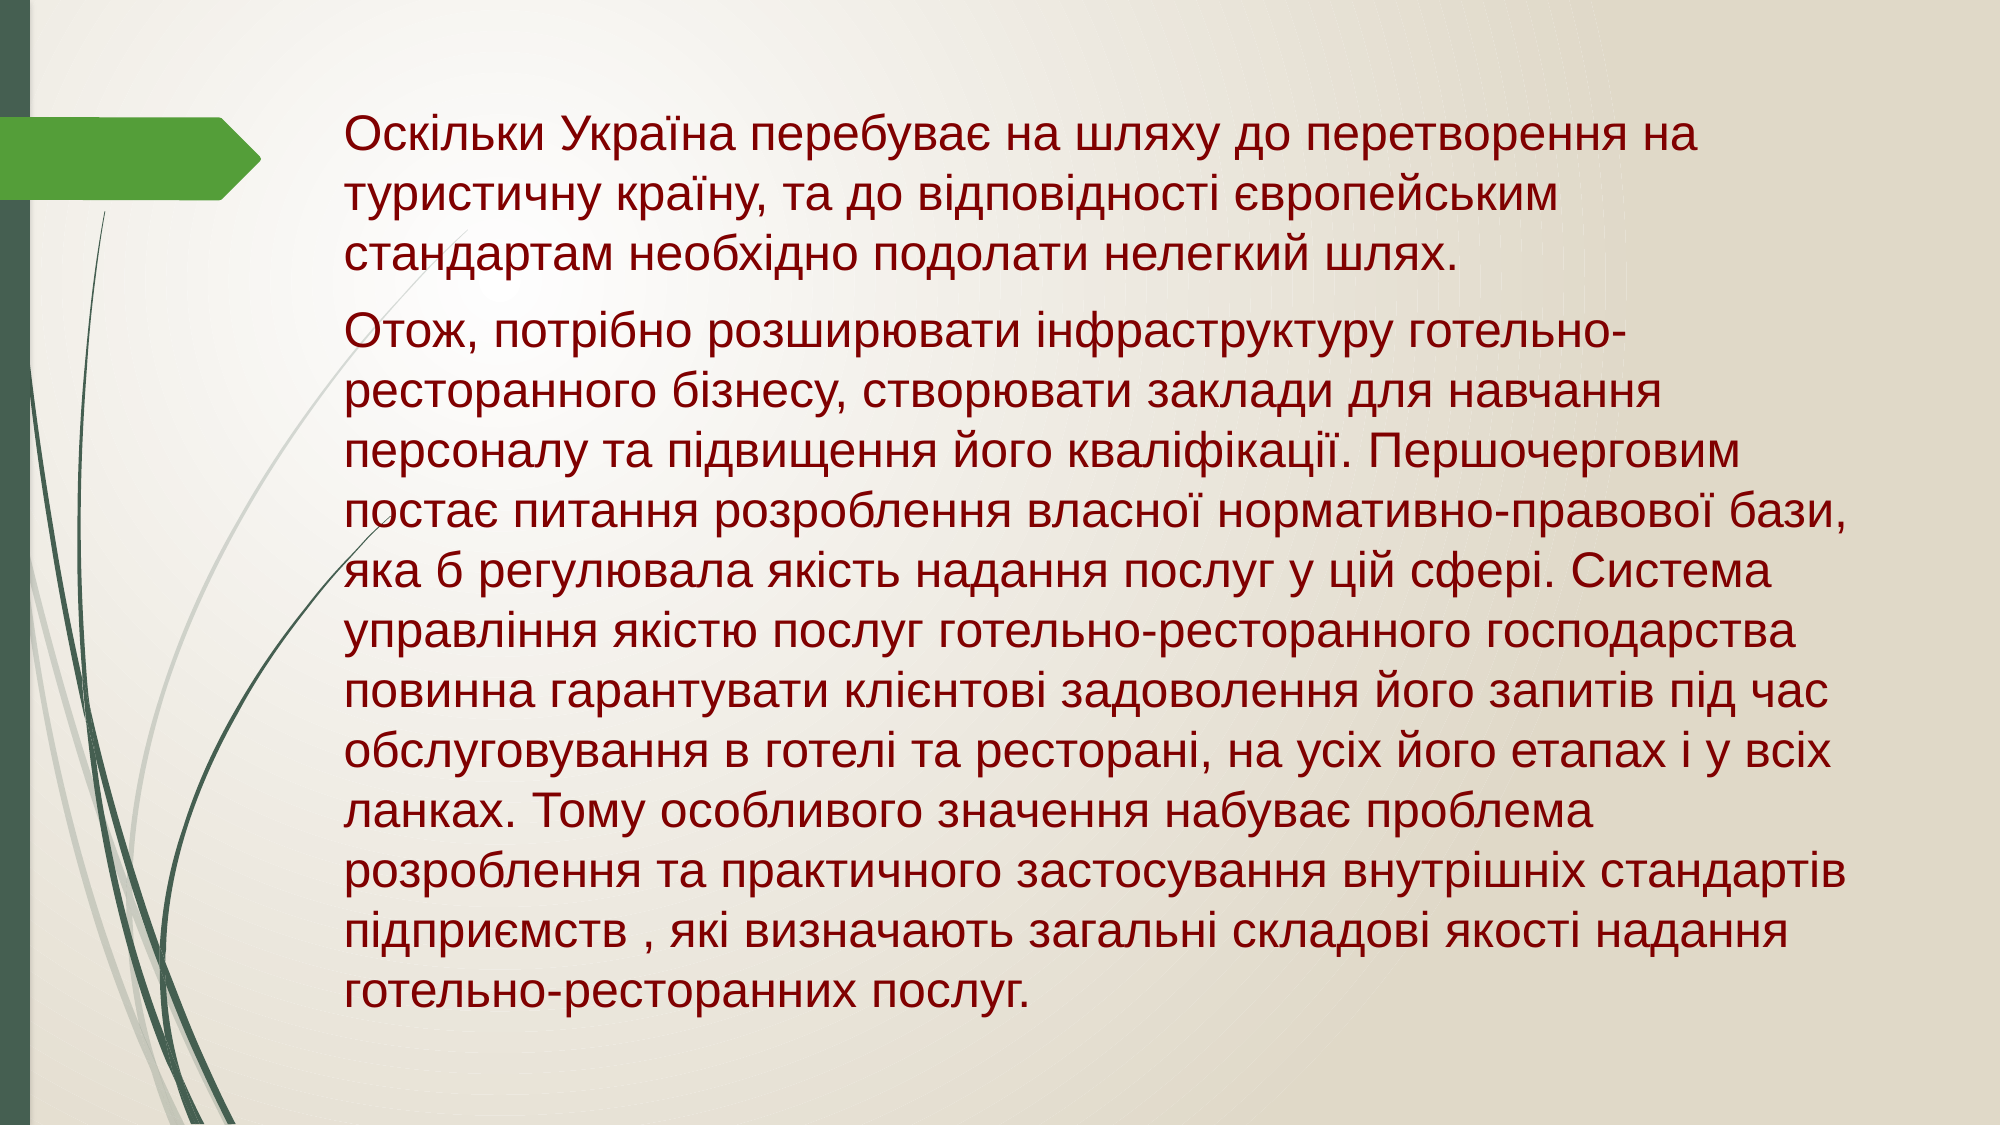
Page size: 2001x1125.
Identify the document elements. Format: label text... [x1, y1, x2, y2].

text_box Отож, потрібно розширювати інфраструктуру готельно-ресторанного бізнесу, створювати заклади для навчання персоналу та підвищення його кваліфікації. Першочерговим постає питання розроблення власної нормативно-правової бази, яка б регулювала якість надання послуг у цій сфері. Система управління якістю послуг готельно-ресторанного господарства повинна гарантувати клієнтові задоволення його запитів під час обслуговування в готелі та ресторані, на усіх його етапах і у всіх ланках. Тому особливого значення набуває проблема розроблення та практичного застосування внутрішніх стандартів підприємств , які визначають загальні складові якості надання готельно-ресторанних послуг. [328, 290, 1887, 1026]
text_box Оскільки Україна перебуває на шляху до перетворення на туристичну країну, та до відповідності європейським стандартам необхідно подолати нелегкий шлях. [328, 93, 1794, 289]
